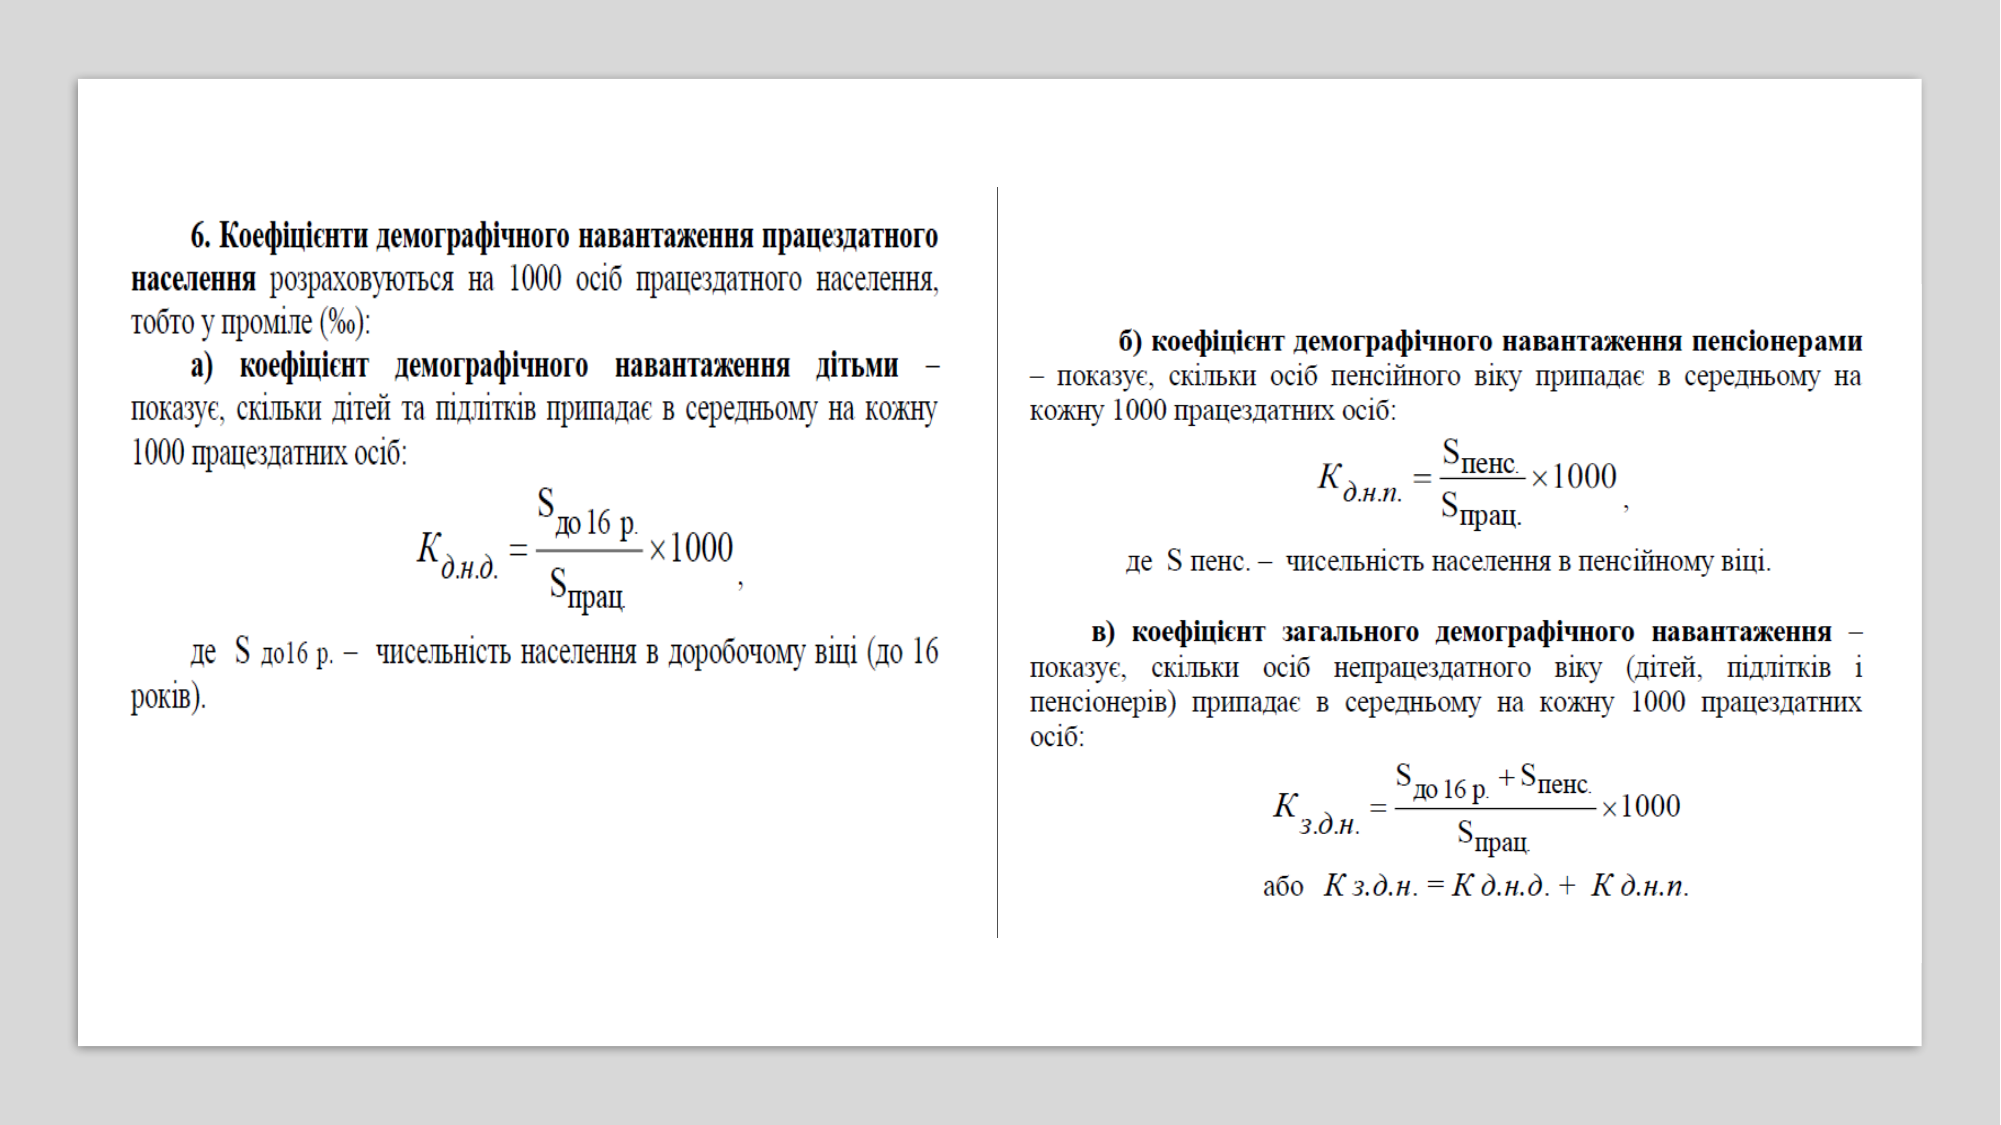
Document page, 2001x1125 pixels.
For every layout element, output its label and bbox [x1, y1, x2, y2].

picture [1002, 284, 1922, 963]
list [105, 209, 975, 760]
text_box [77, 78, 1923, 1047]
text_box [0, 0, 2000, 1125]
